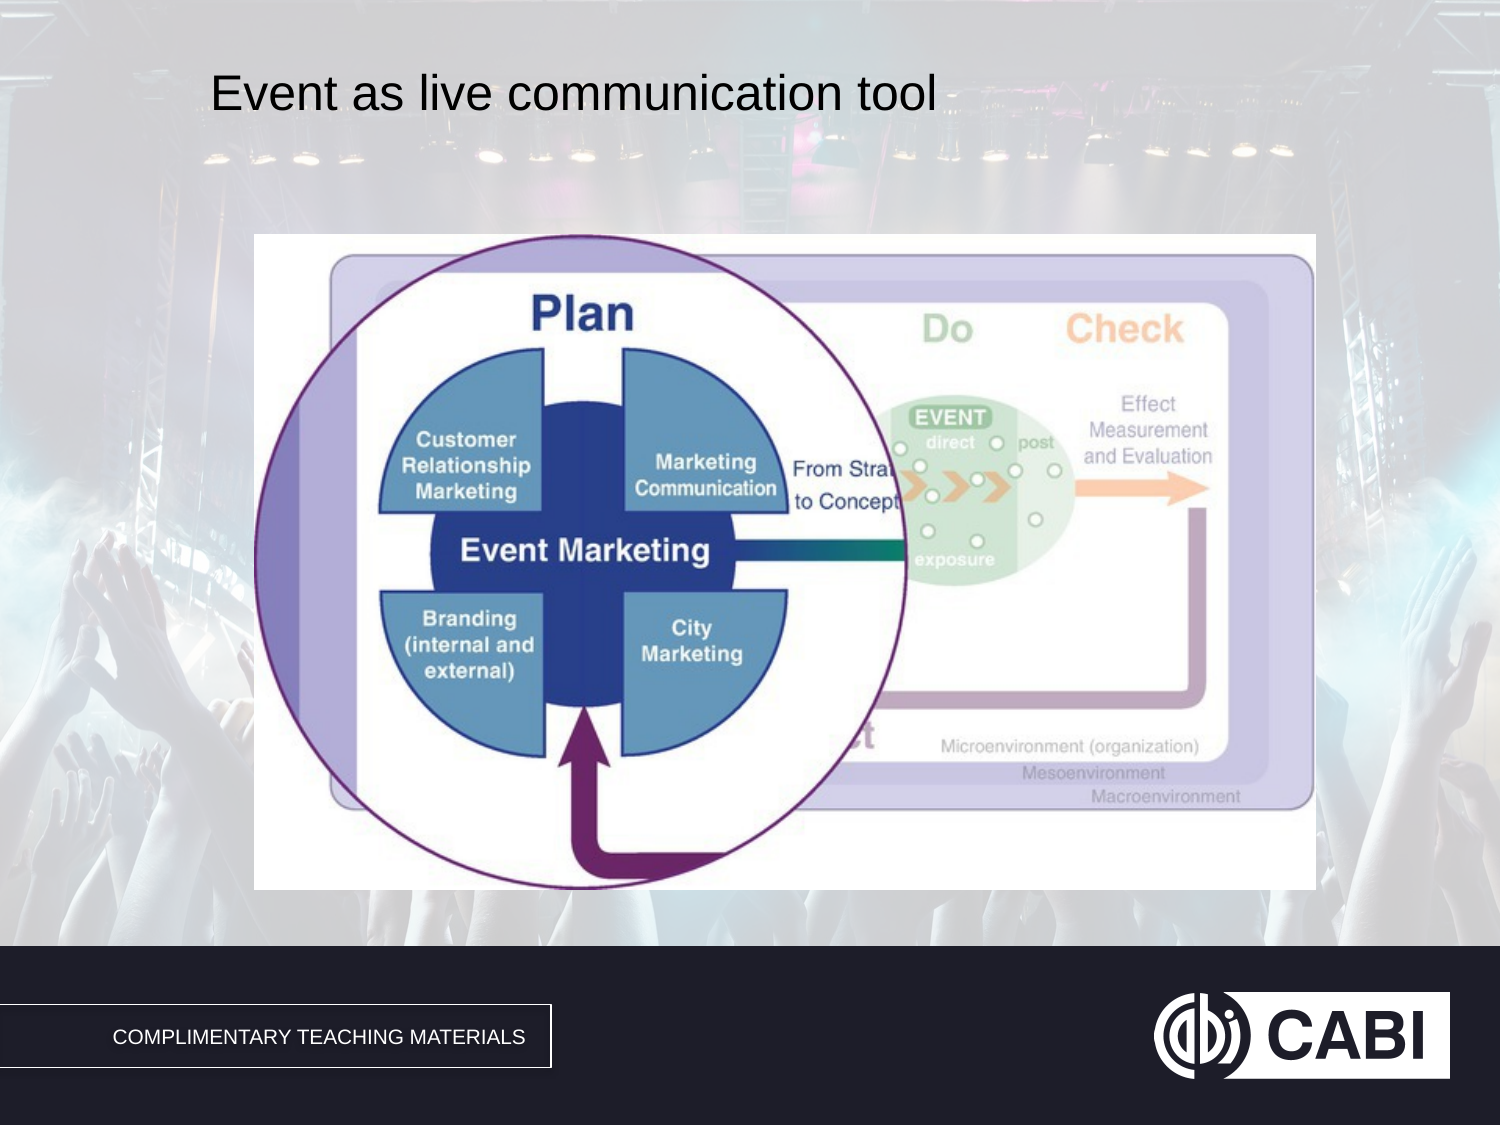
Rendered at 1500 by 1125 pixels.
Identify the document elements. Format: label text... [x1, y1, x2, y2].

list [254, 234, 1316, 890]
title Event as live communication tool [195, 45, 1376, 209]
picture [1154, 992, 1450, 1079]
